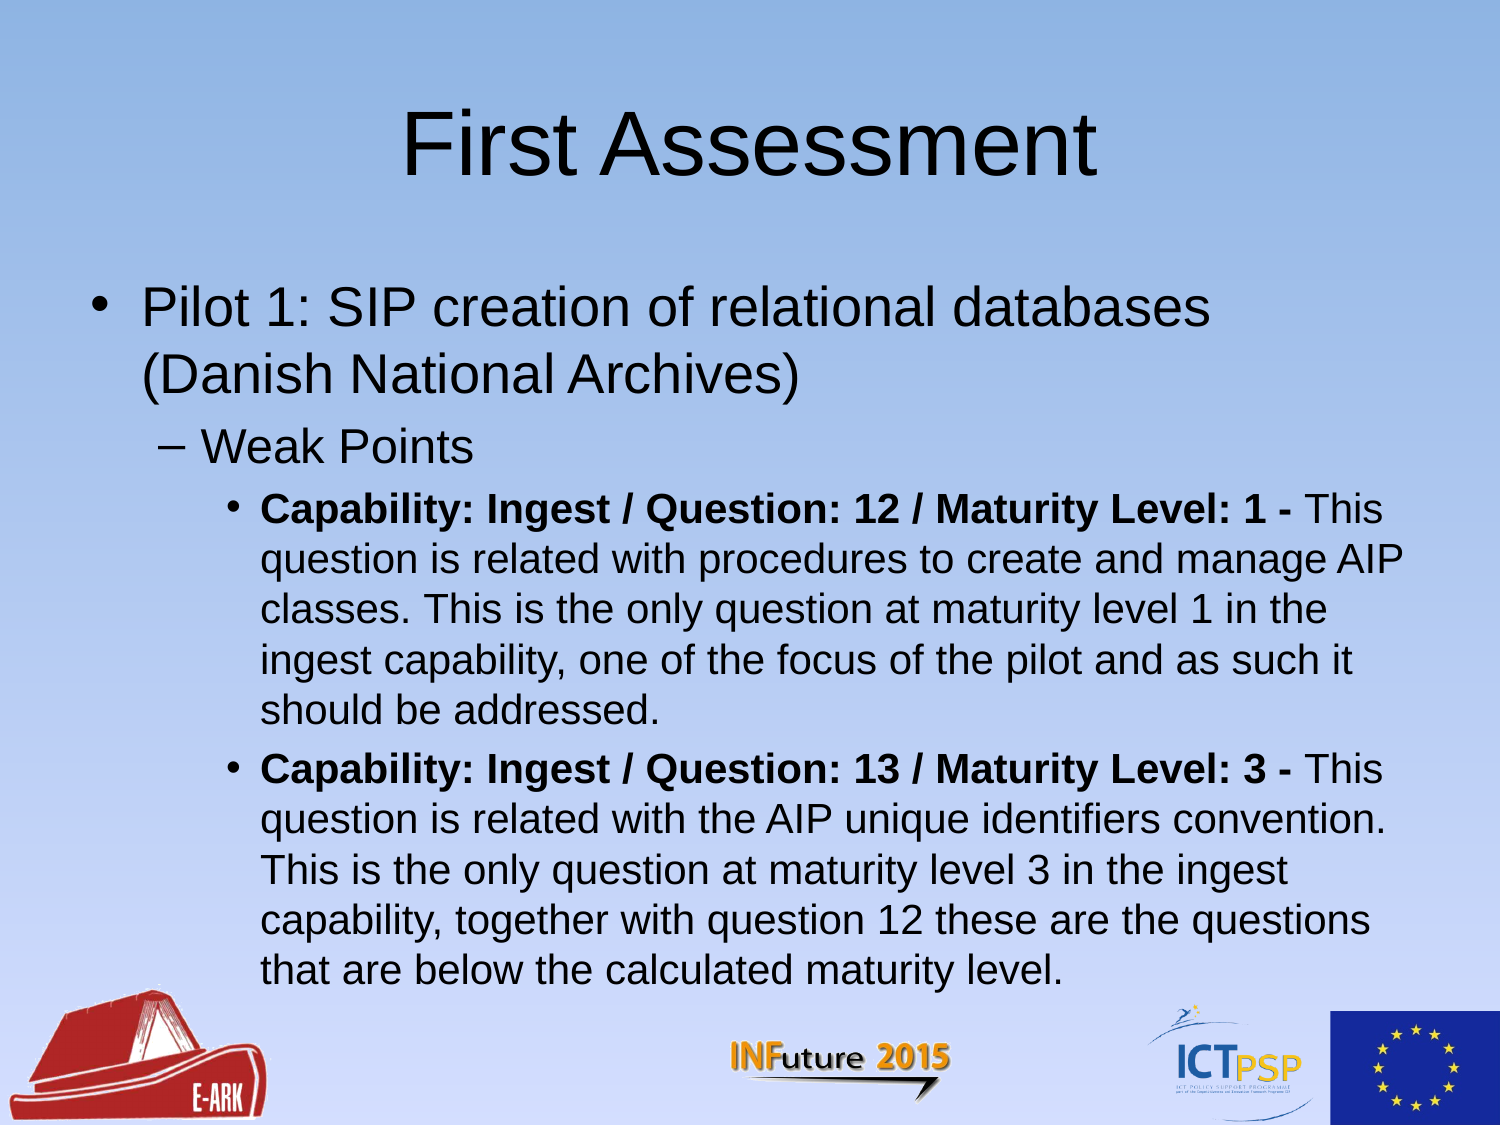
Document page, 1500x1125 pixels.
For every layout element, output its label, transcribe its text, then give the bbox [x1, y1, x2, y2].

list Pilot 1: SIP creation of relational databases (Danish National Archives) Weak Points Capability: Ingest / Question: 12 / Maturity Level: 1 - This question is related with procedures to create and manage AIP classes. This is the only question at maturity level 1 in the ingest capability, one of the focus of the pilot and as such it should be addressed. Capability: Ingest / Question: 13 / Maturity Level: 3 - This question is related with the AIP unique identifiers convention. This is the only question at maturity level 3 in the ingest capability, together with question 12 these are the questions that are below the calculated maturity level. [75, 262, 1425, 1005]
picture [5, 984, 272, 1125]
title First Assessment [75, 45, 1425, 233]
picture [1120, 1005, 1500, 1125]
picture [722, 1005, 959, 1125]
